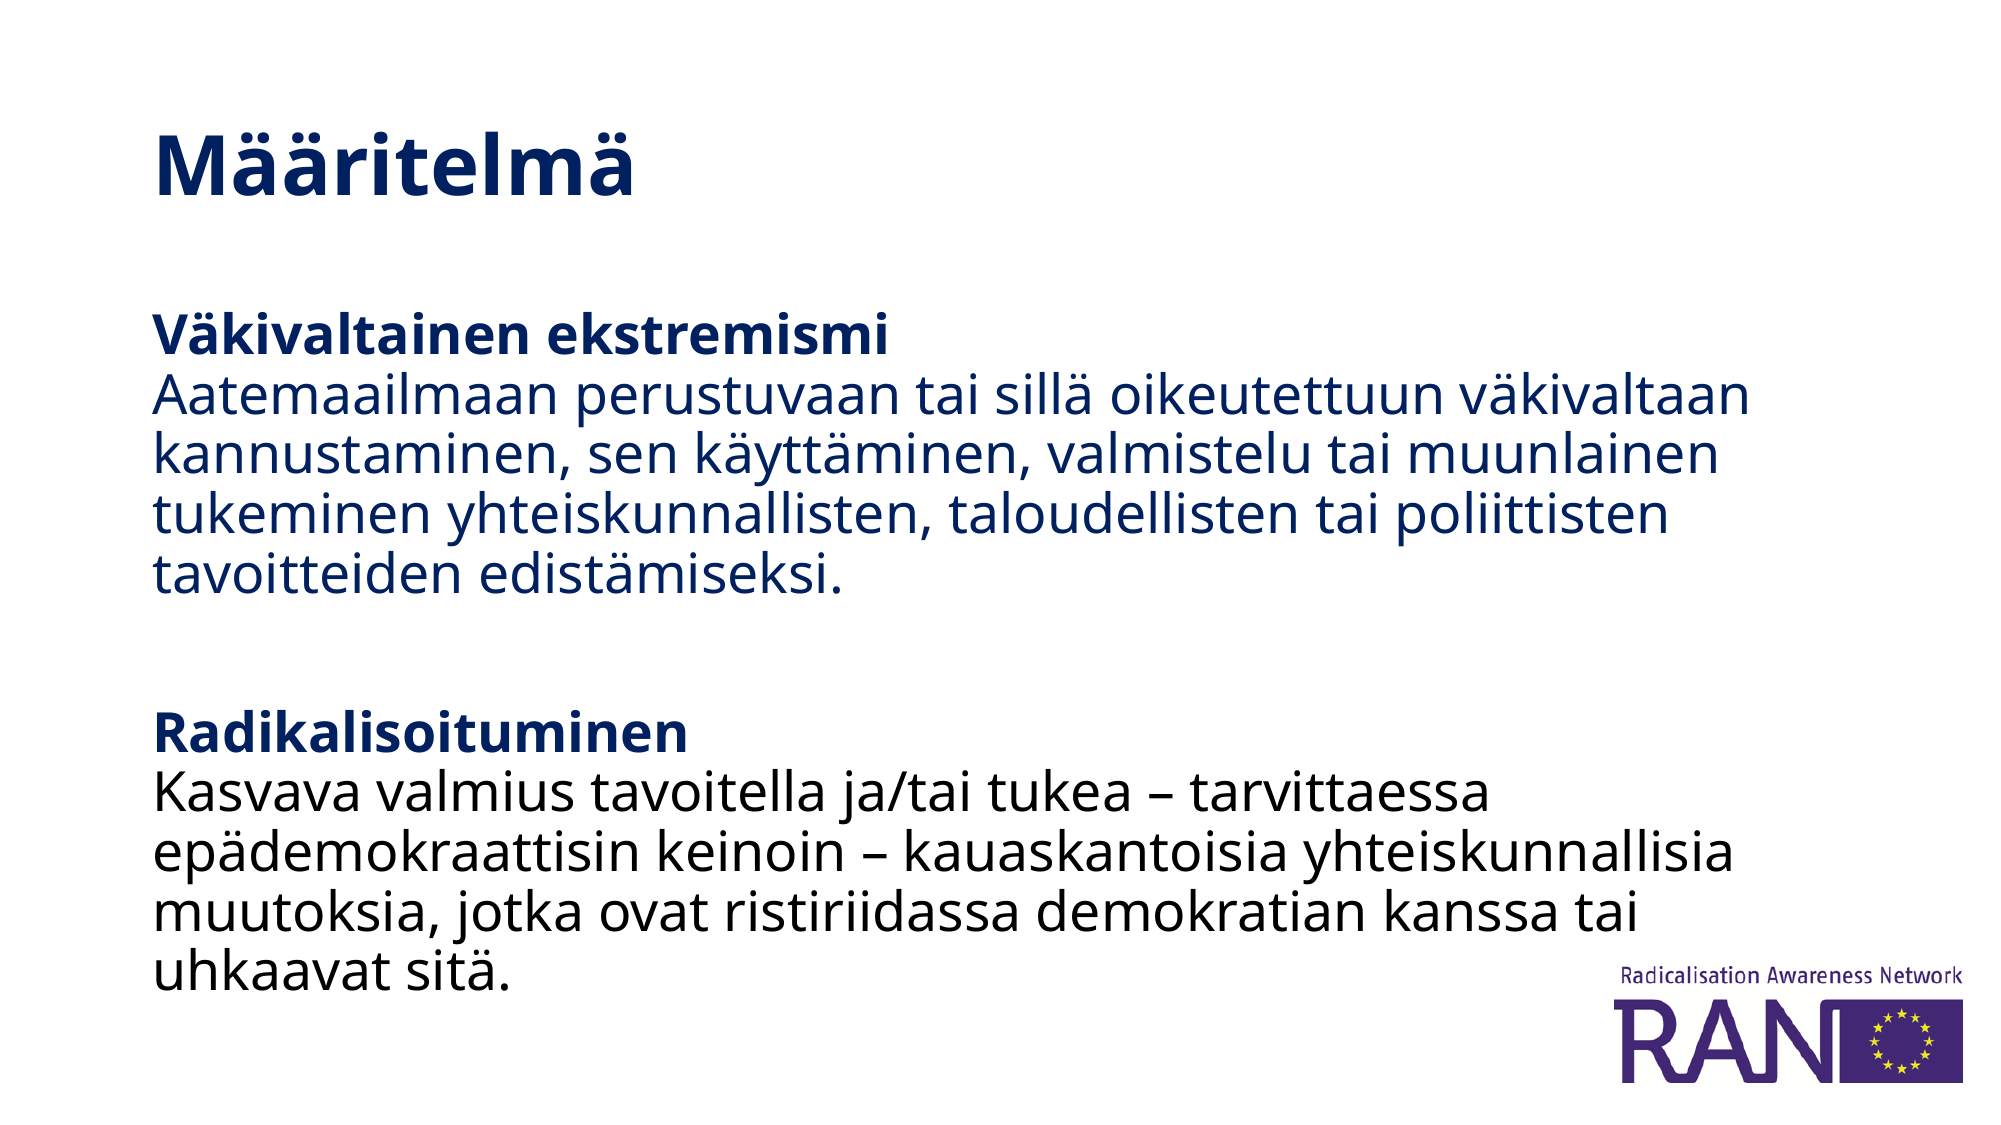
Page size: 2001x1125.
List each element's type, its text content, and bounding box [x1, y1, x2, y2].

title Määritelmä [137, 59, 1863, 278]
list Väkivaltainen ekstremismi Aatemaailmaan perustuvaan tai sillä oikeutettuun väkivaltaan kannustaminen, sen käyttäminen, valmistelu tai muunlainen tukeminen yhteiskunnallisten, taloudellisten tai poliittisten tavoitteiden edistämiseksi. Radikalisoituminen Kasvava valmius tavoitella ja/tai tukea – tarvittaessa epädemokraattisin keinoin – kauaskantoisia yhteiskunnallisia muutoksia, jotka ovat ristiriidassa demokratian kanssa tai uhkaavat sitä. [137, 299, 1863, 1014]
picture [1614, 966, 1963, 1083]
